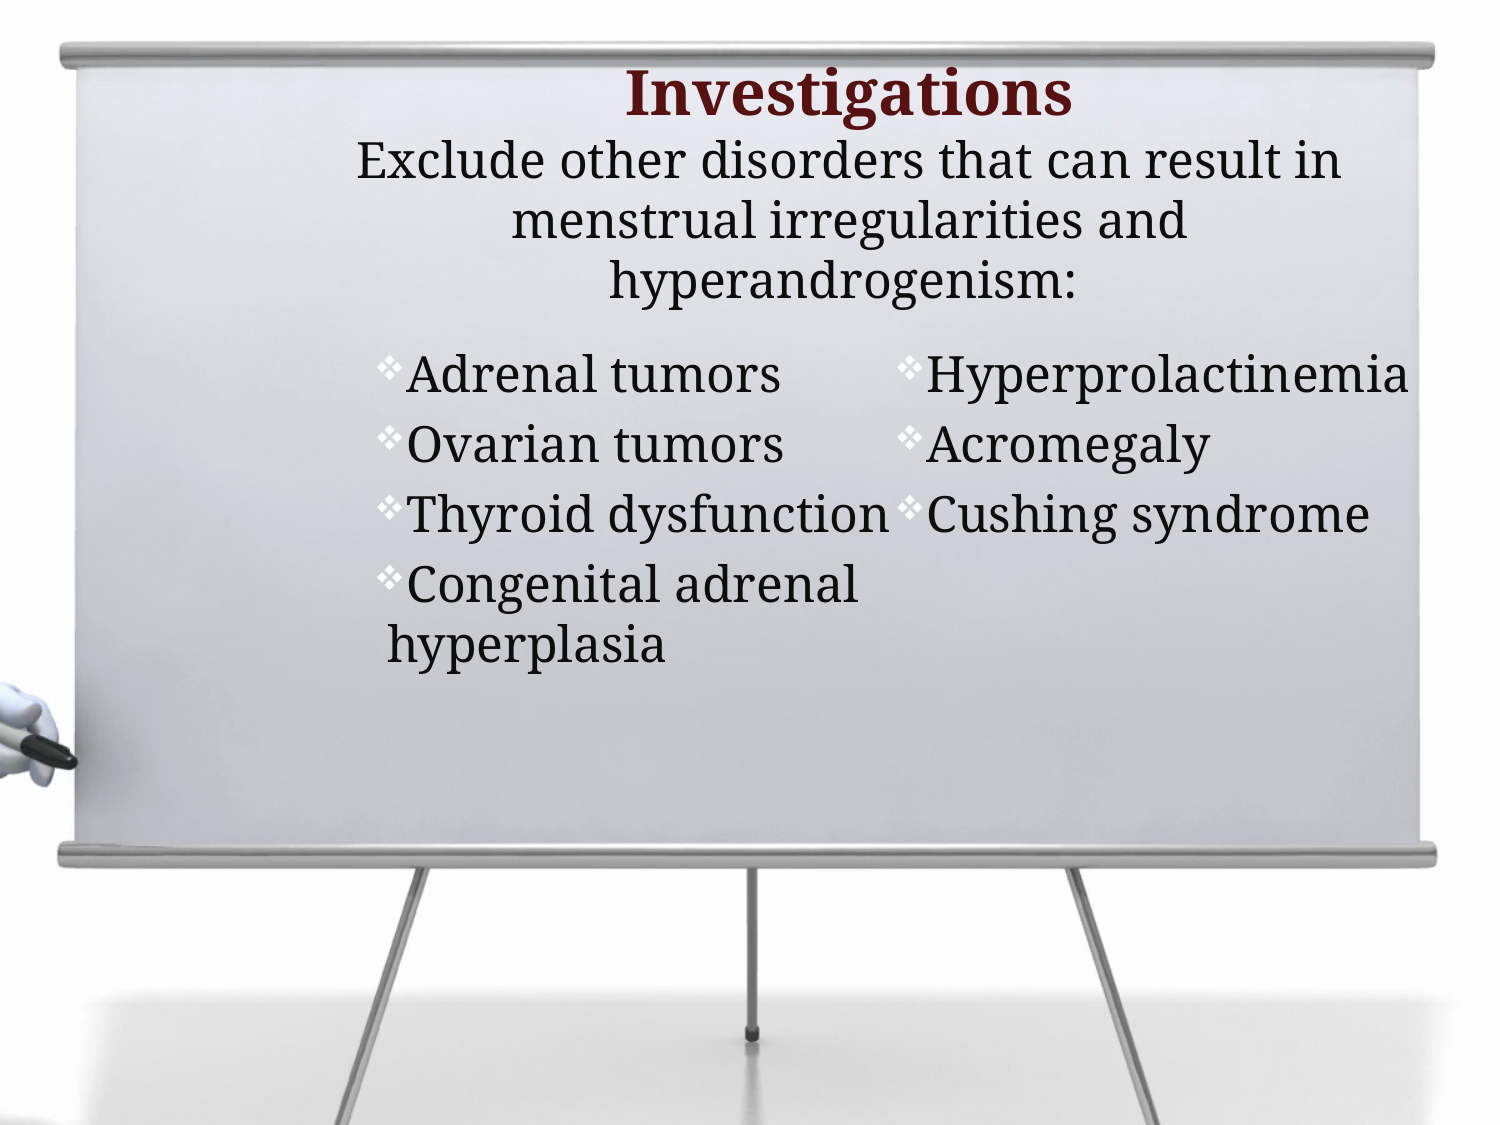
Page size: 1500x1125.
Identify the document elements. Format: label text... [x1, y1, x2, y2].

list Adrenal tumors Ovarian tumors Thyroid dysfunction Congenital adrenal hyperplasia [359, 334, 879, 973]
list Hyperprolactinemia Acromegaly Cushing syndrome [879, 334, 1500, 973]
title Investigations Exclude other disorders that can result in menstrual irregularities and hyperandrogenism: [330, 158, 1370, 263]
picture [0, 0, 1500, 1125]
